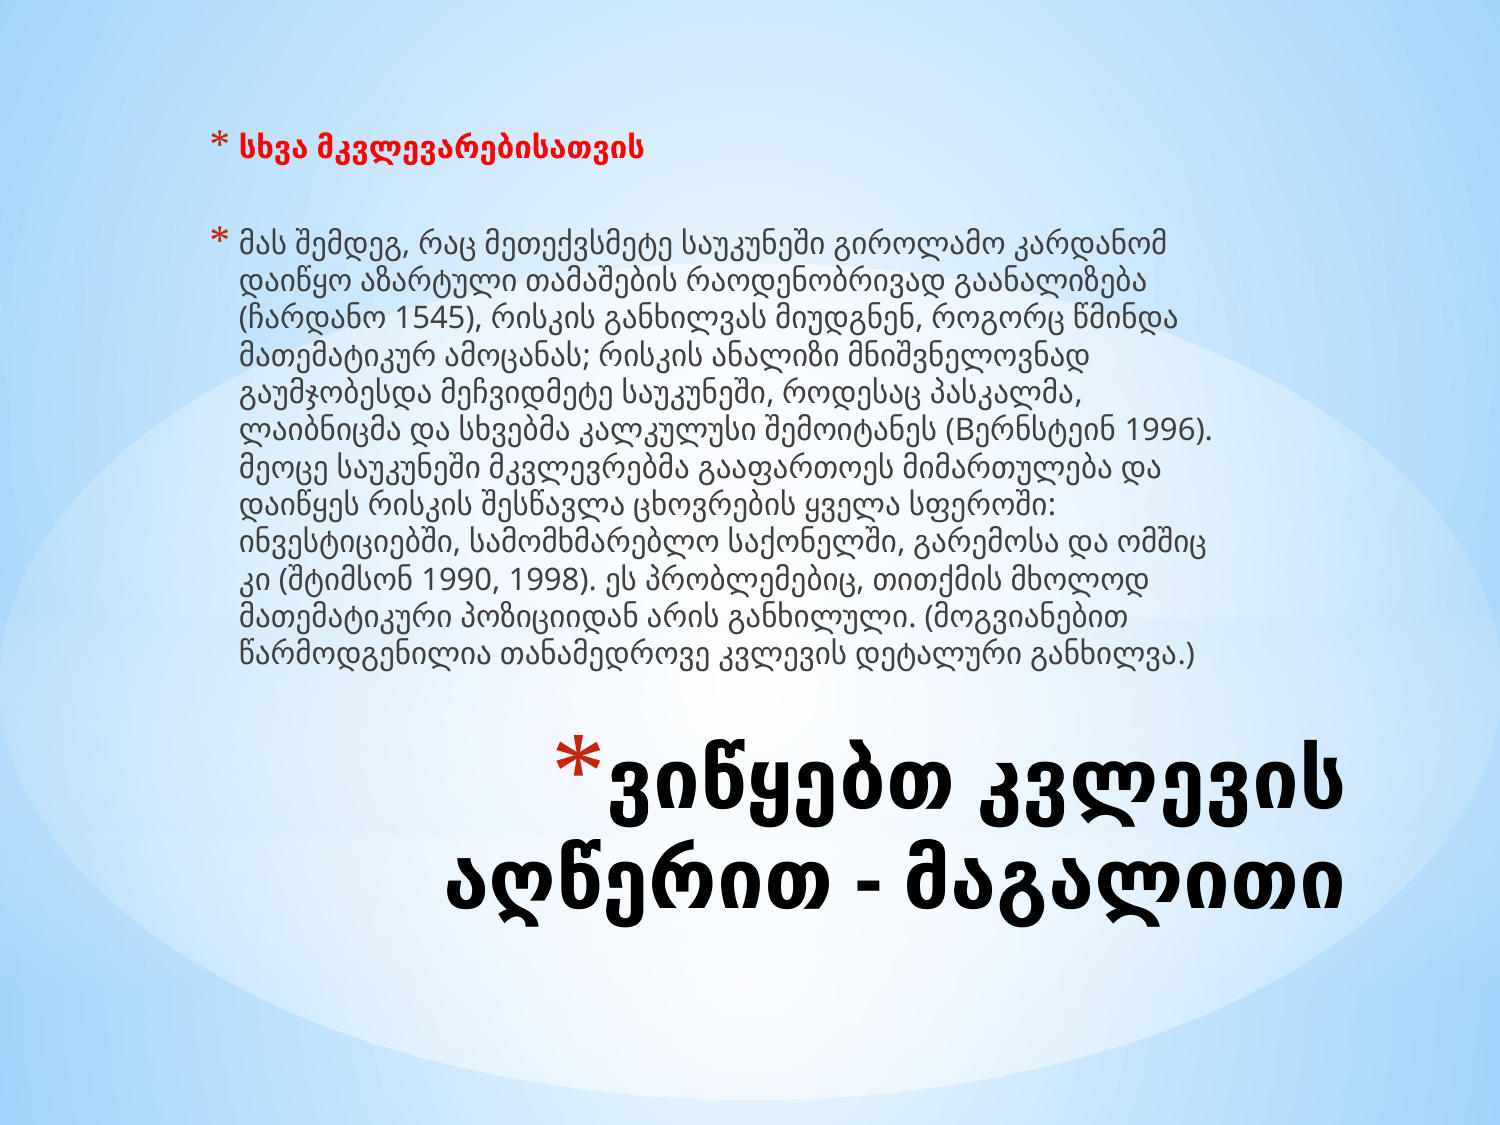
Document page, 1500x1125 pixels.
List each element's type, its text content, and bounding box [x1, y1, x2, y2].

list სხვა მკვლევარებისათვის მას შემდეგ, რაც მეთექვსმეტე საუკუნეში გიროლამო კარდანომ დაიწყო აზარტული თამაშების რაოდენობრივად გაანალიზება (ჩარდანო 1545), რისკის განხილვას მიუდგნენ, როგორც წმინდა მათემატიკურ ამოცანას; რისკის ანალიზი მნიშვნელოვნად გაუმჯობესდა მეჩვიდმეტე საუკუნეში, როდესაც პასკალმა, ლაიბნიცმა და სხვებმა კალკულუსი შემოიტანეს (Bერნსტეინ 1996). მეოცე საუკუნეში მკვლევრებმა გააფართოეს მიმართულება და დაიწყეს რისკის შესწავლა ცხოვრების ყველა სფეროში: ინვესტიციებში, სამომხმარებლო საქონელში, გარემოსა და ომშიც კი (შტიმსონ 1990, 1998). ეს პრობლემებიც, თითქმის მხოლოდ მათემატიკური პოზიციიდან არის განხილული. (მოგვიანებით წარმოდგენილია თანამედროვე კვლევის დეტალური განხილვა.) [187, 120, 1238, 690]
title ვიწყებთ კვლევის აღწერით - მაგალითი [294, 717, 1363, 905]
